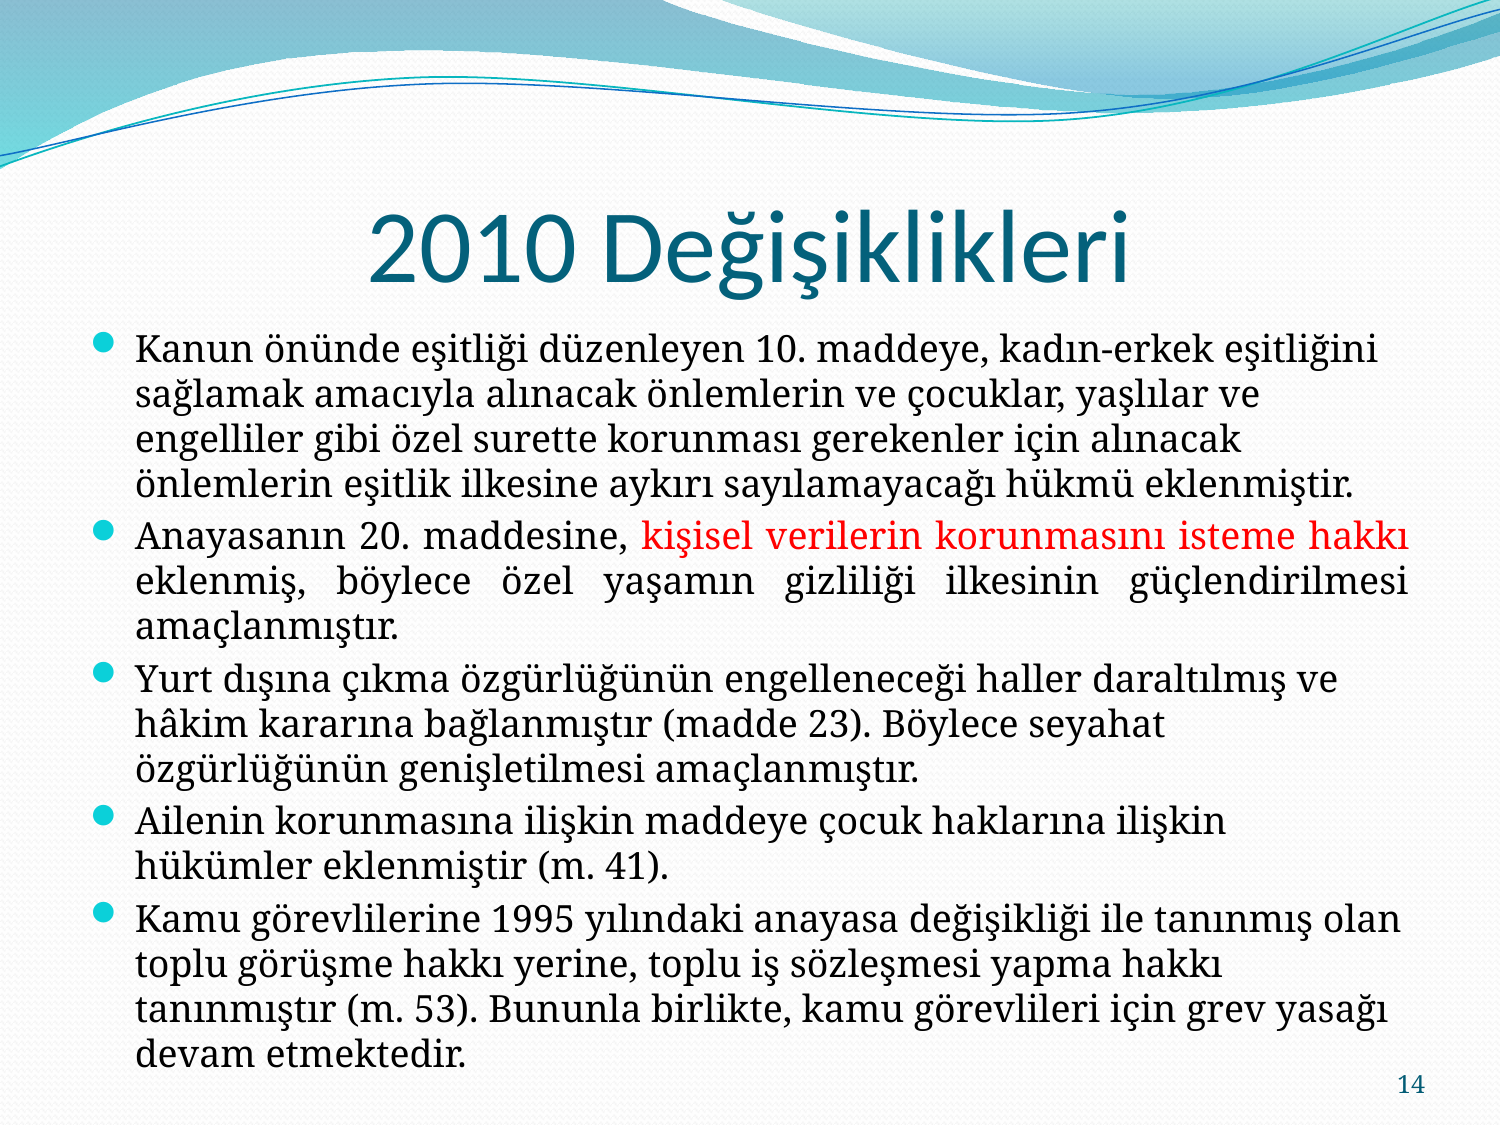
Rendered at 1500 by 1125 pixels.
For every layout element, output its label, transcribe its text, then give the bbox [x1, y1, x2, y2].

list Kanun önünde eşitliği düzenleyen 10. maddeye, kadın-erkek eşitliğini sağlamak amacıyla alınacak önlemlerin ve çocuklar, yaşlılar ve engelliler gibi özel surette korunması gerekenler için alınacak önlemlerin eşitlik ilkesine aykırı sayılamayacağı hükmü eklenmiştir. Anayasanın 20. maddesine, kişisel verilerin korunmasını isteme hakkı eklenmiş, böylece özel yaşamın gizliliği ilkesinin güçlendirilmesi amaçlanmıştır. Yurt dışına çıkma özgürlüğünün engelleneceği haller daraltılmış ve hâkim kararına bağlanmıştır (madde 23). Böylece seyahat özgürlüğünün genişletilmesi amaçlanmıştır. Ailenin korunmasına ilişkin maddeye çocuk haklarına ilişkin hükümler eklenmiştir (m. 41). Kamu görevlilerine 1995 yılındaki anayasa değişikliği ile tanınmış olan toplu görüşme hakkı yerine, toplu iş sözleşmesi yapma hakkı tanınmıştır (m. 53). Bununla birlikte, kamu görevlileri için grev yasağı devam etmektedir. [75, 317, 1425, 1038]
slide_number 14 [1299, 1042, 1425, 1103]
title 2010 Değişiklikleri [75, 115, 1425, 304]
